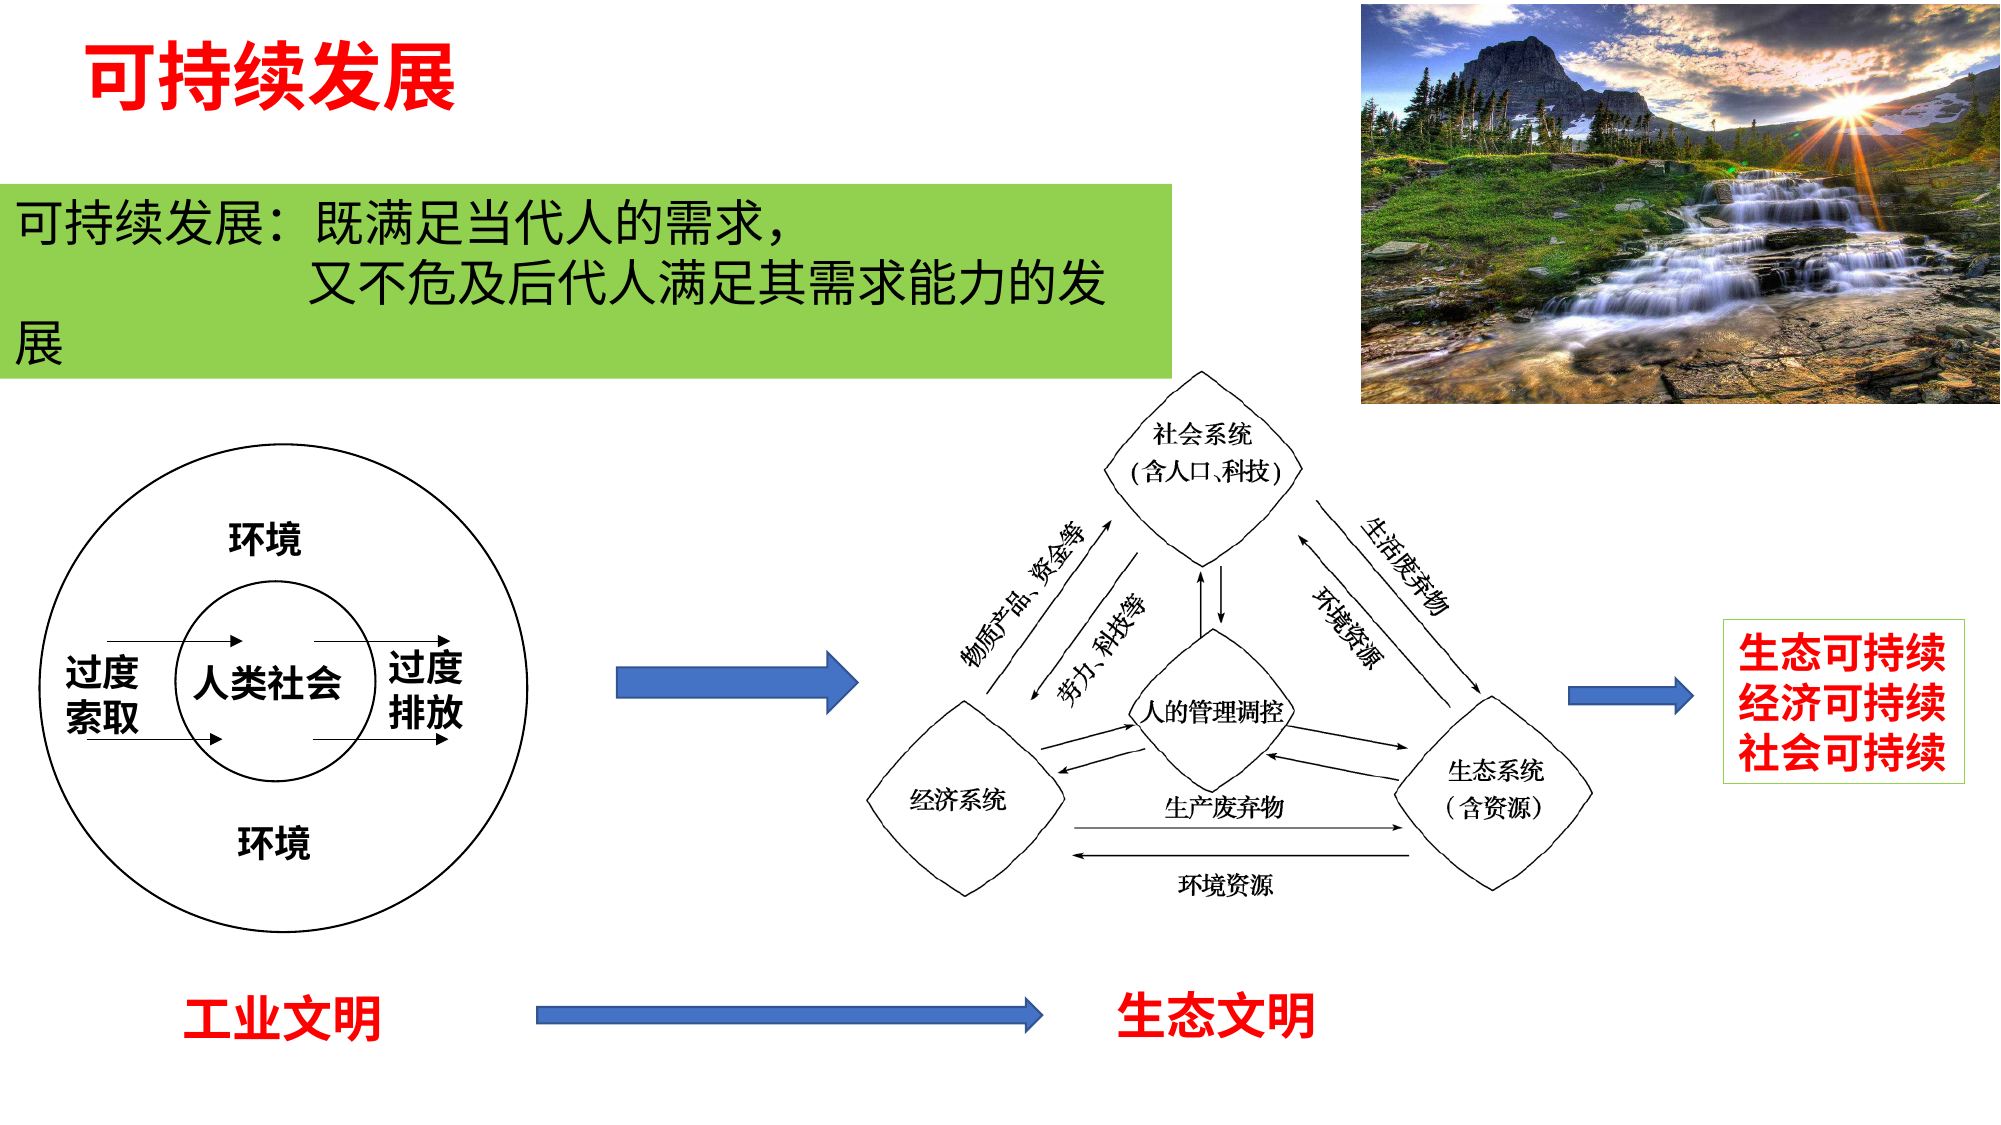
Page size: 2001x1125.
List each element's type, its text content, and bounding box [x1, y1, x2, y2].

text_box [39, 444, 571, 933]
text_box 生态文明 [1101, 977, 1420, 1053]
text_box [615, 649, 857, 716]
title 可持续发展 [0, 0, 1102, 167]
text_box 生态可持续 经济可持续 社会可持续 [1723, 619, 1965, 784]
picture [857, 4, 2000, 931]
text_box 工业文明 [168, 979, 442, 1055]
text_box [536, 996, 1044, 1034]
text_box 可持续发展：既满足当代人的需求， 又不危及后代人满足其需求能力的发展 [0, 183, 1172, 379]
text_box [1604, 676, 1695, 716]
